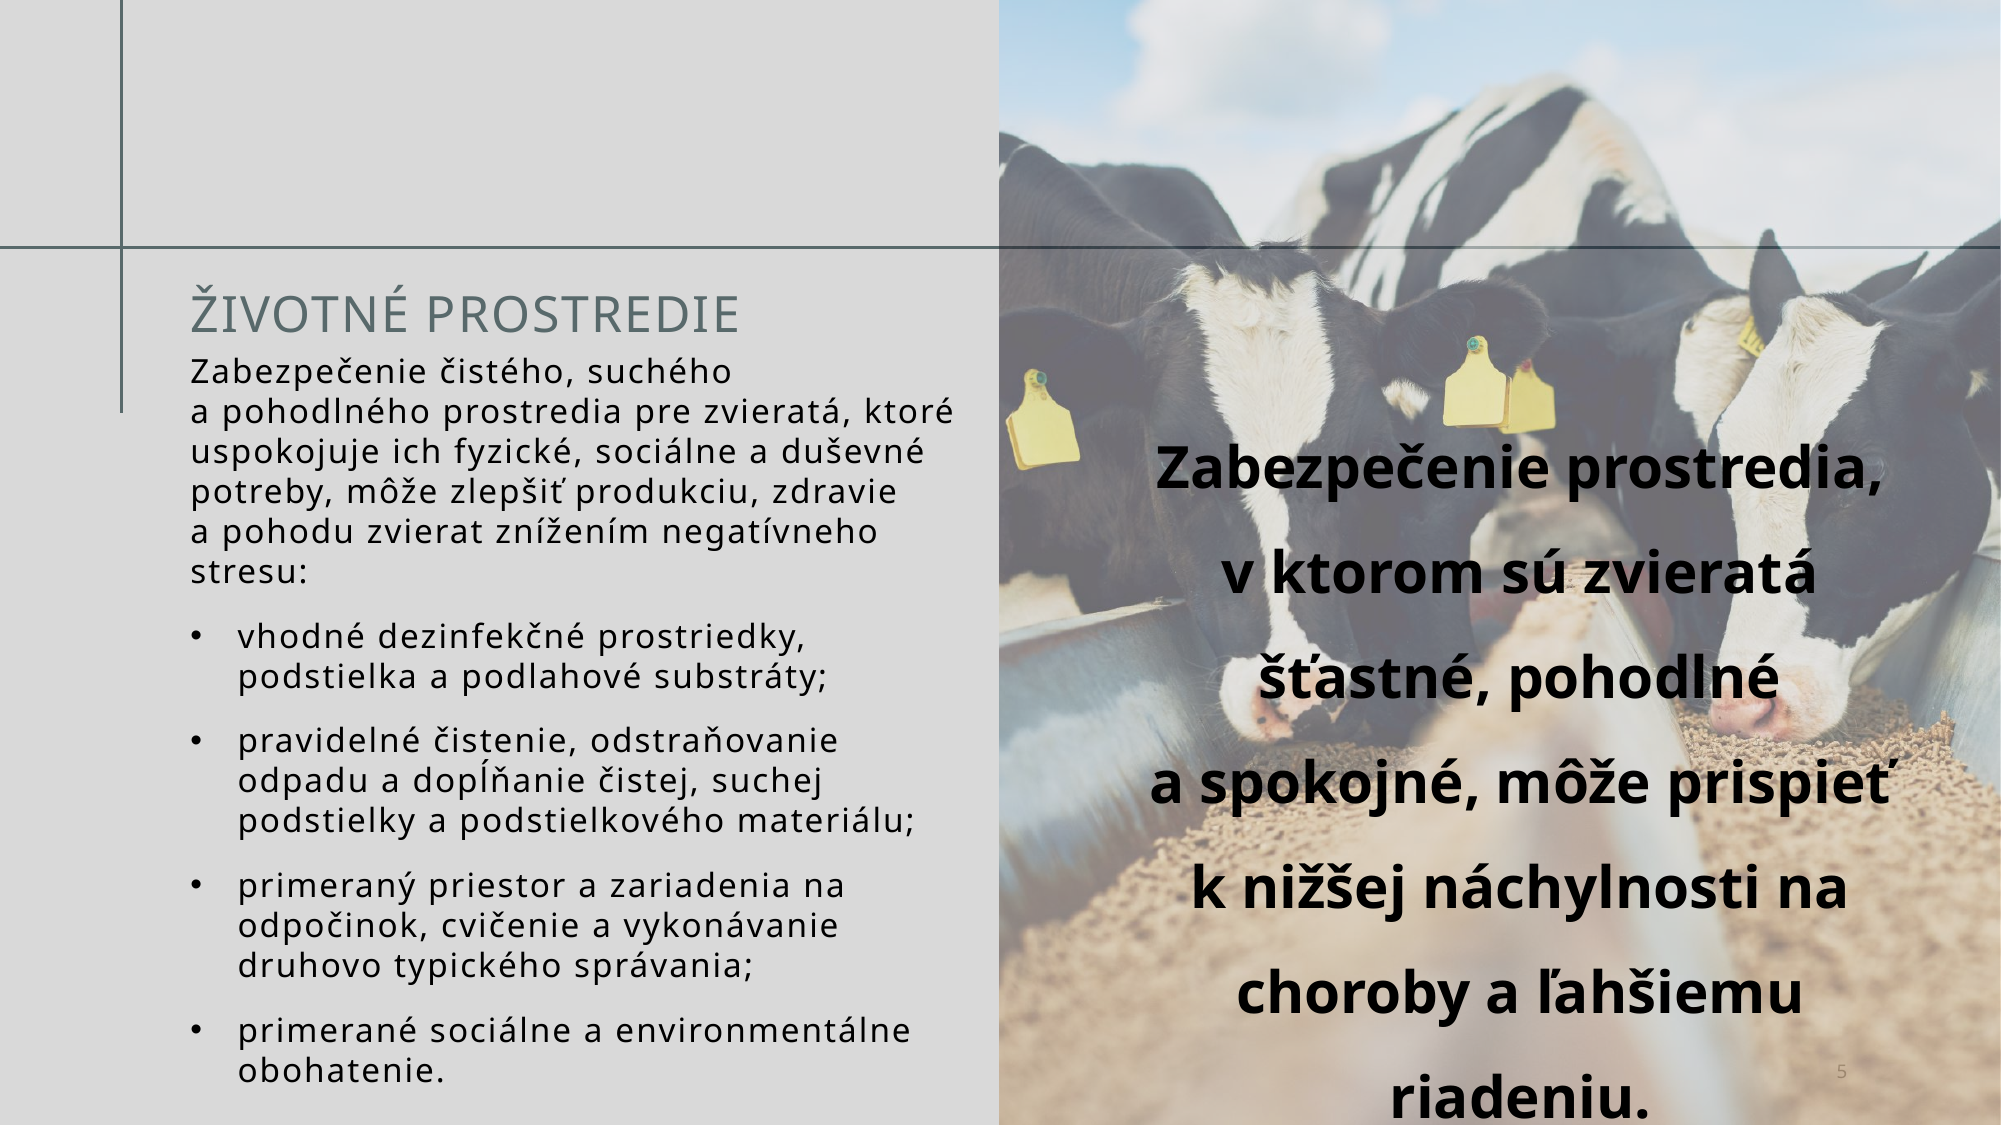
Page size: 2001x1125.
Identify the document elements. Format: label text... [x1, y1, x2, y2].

picture [999, 0, 2000, 1125]
title ŽIVOTNÉ PROSTREDIE [175, 277, 932, 342]
list Zabezpečenie čistého, suchého a pohodlného prostredia pre zvieratá, ktoré uspokojuje ich fyzické, sociálne a duševné potreby, môže zlepšiť produkciu, zdravie a pohodu zvierat znížením negatívneho stresu: vhodné dezinfekčné prostriedky, podstielka a podlahové substráty; pravidelné čistenie, odstraňovanie odpadu a dopĺňanie čistej, suchej podstielky a podstielkového materiálu; primeraný priestor a zariadenia na odpočinok, cvičenie a vykonávanie druhovo typického správania; primerané sociálne a environmentálne obohatenie. [175, 342, 978, 1125]
